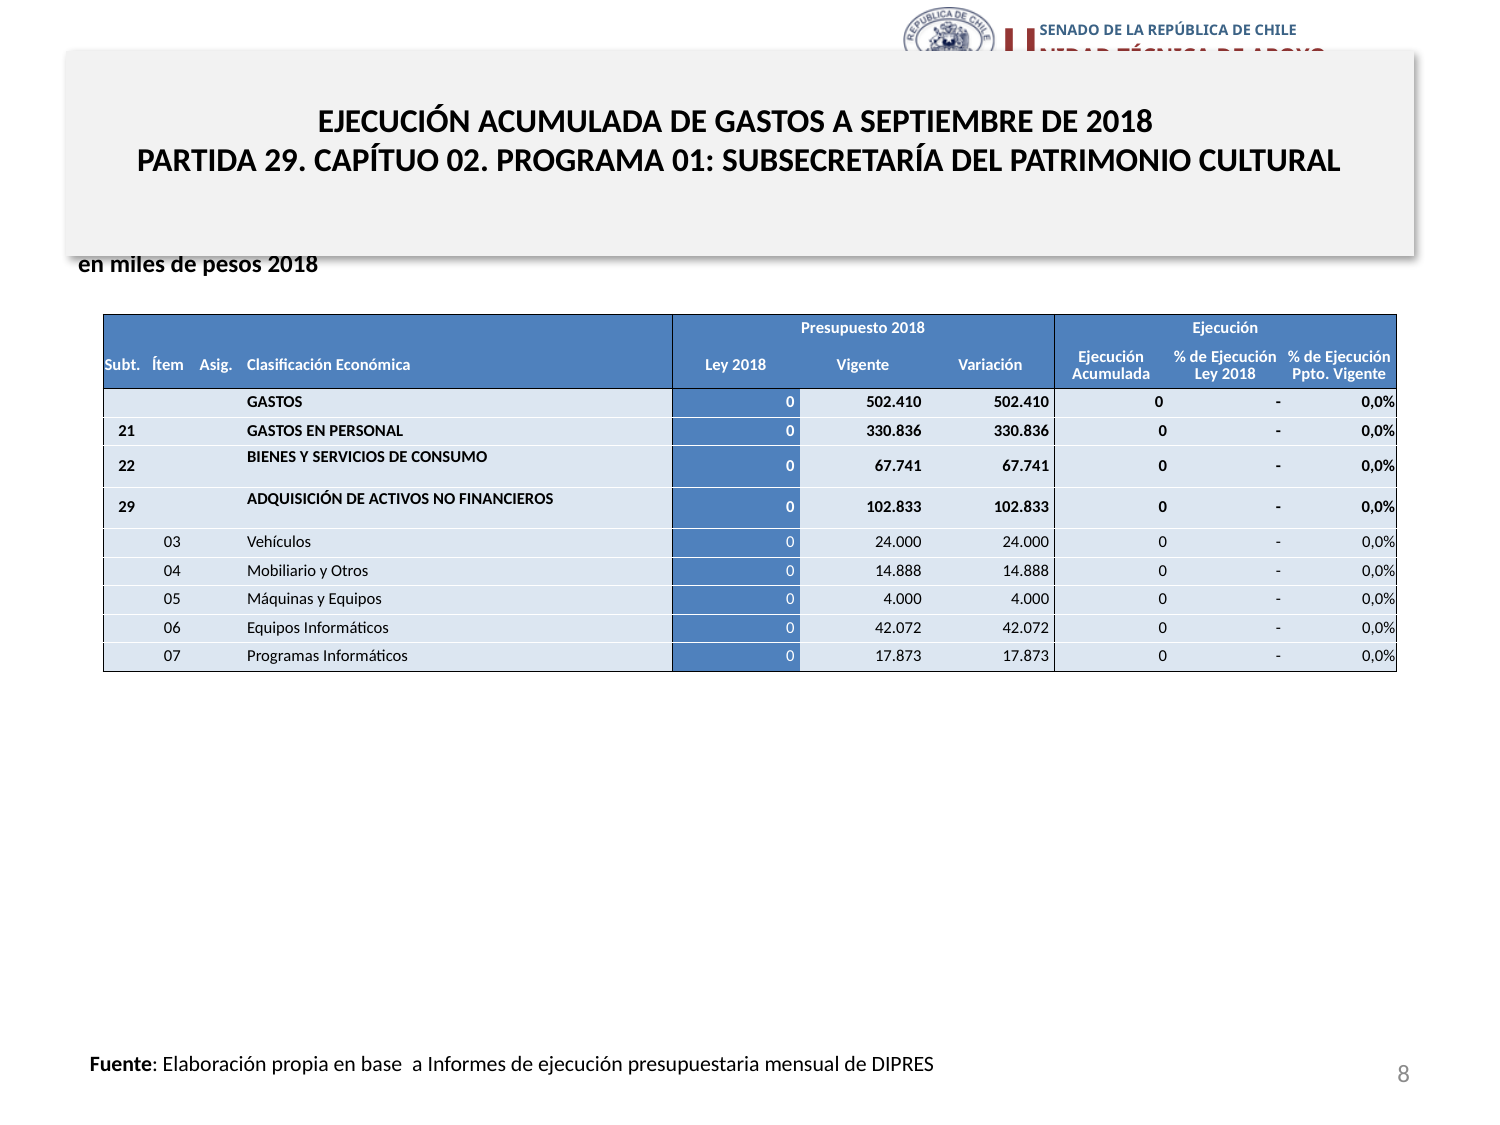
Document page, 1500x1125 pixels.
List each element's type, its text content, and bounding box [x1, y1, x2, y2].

table_cell [104, 389, 151, 417]
table_cell [198, 389, 246, 417]
table_cell [198, 558, 246, 585]
table_cell 14.888 [800, 558, 927, 585]
table_cell 17.873 [927, 643, 1054, 671]
table_cell Equipos Informáticos [246, 615, 672, 642]
table_cell - [1168, 488, 1283, 528]
table_header Presupuesto 2018 [673, 315, 1054, 343]
slide_number 8 [1074, 1042, 1425, 1103]
table_cell 0 [673, 586, 800, 614]
table_cell 0,0% [1283, 586, 1396, 614]
table_cell 0,0% [1283, 488, 1396, 528]
table_cell - [1168, 586, 1283, 614]
table_cell 0 [1055, 488, 1168, 528]
table_cell [104, 615, 151, 642]
table_cell 0 [673, 558, 800, 585]
table_cell 24.000 [800, 529, 927, 557]
table_header [104, 315, 151, 343]
table_cell [198, 586, 246, 614]
table_cell 0 [1055, 446, 1168, 487]
table_cell [104, 529, 151, 557]
table_cell [151, 389, 198, 417]
table_cell 102.833 [927, 488, 1054, 528]
table_cell - [1168, 389, 1283, 417]
table_cell Máquinas y Equipos [246, 586, 672, 614]
table_cell [198, 615, 246, 642]
table_cell 14.888 [927, 558, 1054, 585]
table_cell 502.410 [927, 389, 1054, 417]
table_cell [198, 488, 246, 528]
table_cell 4.000 [927, 586, 1054, 614]
table_cell Variación [927, 343, 1054, 388]
table_cell [198, 418, 246, 445]
table_cell Subt. [104, 343, 151, 388]
table_cell 4.000 [800, 586, 927, 614]
table_cell Clasificación Económica [246, 343, 672, 388]
table_cell 0,0% [1283, 558, 1396, 585]
table_header [151, 315, 198, 343]
table_cell [104, 558, 151, 585]
table_cell [104, 586, 151, 614]
table_cell Programas Informáticos [246, 643, 672, 671]
table_cell 0 [1055, 529, 1168, 557]
table_cell Vigente [800, 343, 927, 388]
table_cell 0 [1055, 643, 1168, 671]
table_cell GASTOS EN PERSONAL [246, 418, 672, 445]
table_cell 03 [151, 529, 198, 557]
table_cell [198, 446, 246, 487]
table_cell 0 [673, 529, 800, 557]
table_cell 502.410 [800, 389, 927, 417]
table_cell 0 [673, 488, 800, 528]
table_cell Asig. [198, 343, 246, 388]
table_cell 0,0% [1283, 446, 1396, 487]
table_cell % de Ejecución Ppto. Vigente [1283, 343, 1396, 388]
table_cell ADQUISICIÓN DE ACTIVOS NO FINANCIEROS [246, 488, 672, 528]
table_cell 04 [151, 558, 198, 585]
table_cell GASTOS [246, 389, 672, 417]
table_cell BIENES Y SERVICIOS DE CONSUMO [246, 446, 672, 487]
table_cell - [1168, 529, 1283, 557]
table_cell 0 [673, 615, 800, 642]
table_cell 07 [151, 643, 198, 671]
table_cell 0 [673, 418, 800, 445]
table_cell - [1168, 418, 1283, 445]
table_cell - [1168, 615, 1283, 642]
table_cell 22 [104, 446, 151, 487]
table_cell 67.741 [927, 446, 1054, 487]
table_cell 330.836 [800, 418, 927, 445]
table_cell - [1168, 558, 1283, 585]
text_box en miles de pesos 2018 [63, 239, 1414, 315]
table_cell 0 [673, 446, 800, 487]
table_cell 42.072 [927, 615, 1054, 642]
table_cell [198, 529, 246, 557]
table_cell 0 [1055, 418, 1168, 445]
table_cell 0 [1055, 586, 1168, 614]
table_cell 0,0% [1283, 418, 1396, 445]
table_cell [151, 488, 198, 528]
table_cell 0 [673, 389, 800, 417]
table_cell 330.836 [927, 418, 1054, 445]
table_cell 0,0% [1283, 615, 1396, 642]
table_cell - [1168, 643, 1283, 671]
table_header Ejecución [1055, 315, 1396, 343]
table_cell Ítem [151, 343, 198, 388]
table_cell 0 [1055, 615, 1168, 642]
table_cell 0 [673, 643, 800, 671]
title EJECUCIÓN ACUMULADA DE GASTOS A SEPTIEMBRE DE 2018 PARTIDA 29. CAPÍTUO 02. PROGRAMA 01: SUBSECRETARÍA DEL PATRIMONIO CULTURAL [66, 51, 1414, 256]
table_cell 0,0% [1283, 389, 1396, 417]
table_cell Mobiliario y Otros [246, 558, 672, 585]
table_cell 29 [104, 488, 151, 528]
picture [903, 7, 997, 51]
table_cell [151, 446, 198, 487]
table_cell 102.833 [800, 488, 927, 528]
table_cell 06 [151, 615, 198, 642]
table_header [198, 315, 246, 343]
table_cell [104, 643, 151, 671]
table_cell Ley 2018 [673, 343, 800, 388]
table_cell 17.873 [800, 643, 927, 671]
table_cell - [1168, 446, 1283, 487]
table_cell [198, 643, 246, 671]
table_cell 0 [1055, 389, 1168, 417]
table_cell 42.072 [800, 615, 927, 642]
table_cell % de Ejecución Ley 2018 [1168, 343, 1283, 388]
table_cell 67.741 [800, 446, 927, 487]
table_cell 05 [151, 586, 198, 614]
table_cell 0,0% [1283, 529, 1396, 557]
table_cell 21 [104, 418, 151, 445]
table_cell Vehículos [246, 529, 672, 557]
table_cell 0,0% [1283, 643, 1396, 671]
table_cell 0 [1055, 558, 1168, 585]
table_cell 24.000 [927, 529, 1054, 557]
table_cell [151, 418, 198, 445]
table_header [246, 315, 672, 343]
table_cell Ejecución Acumulada [1055, 343, 1168, 388]
